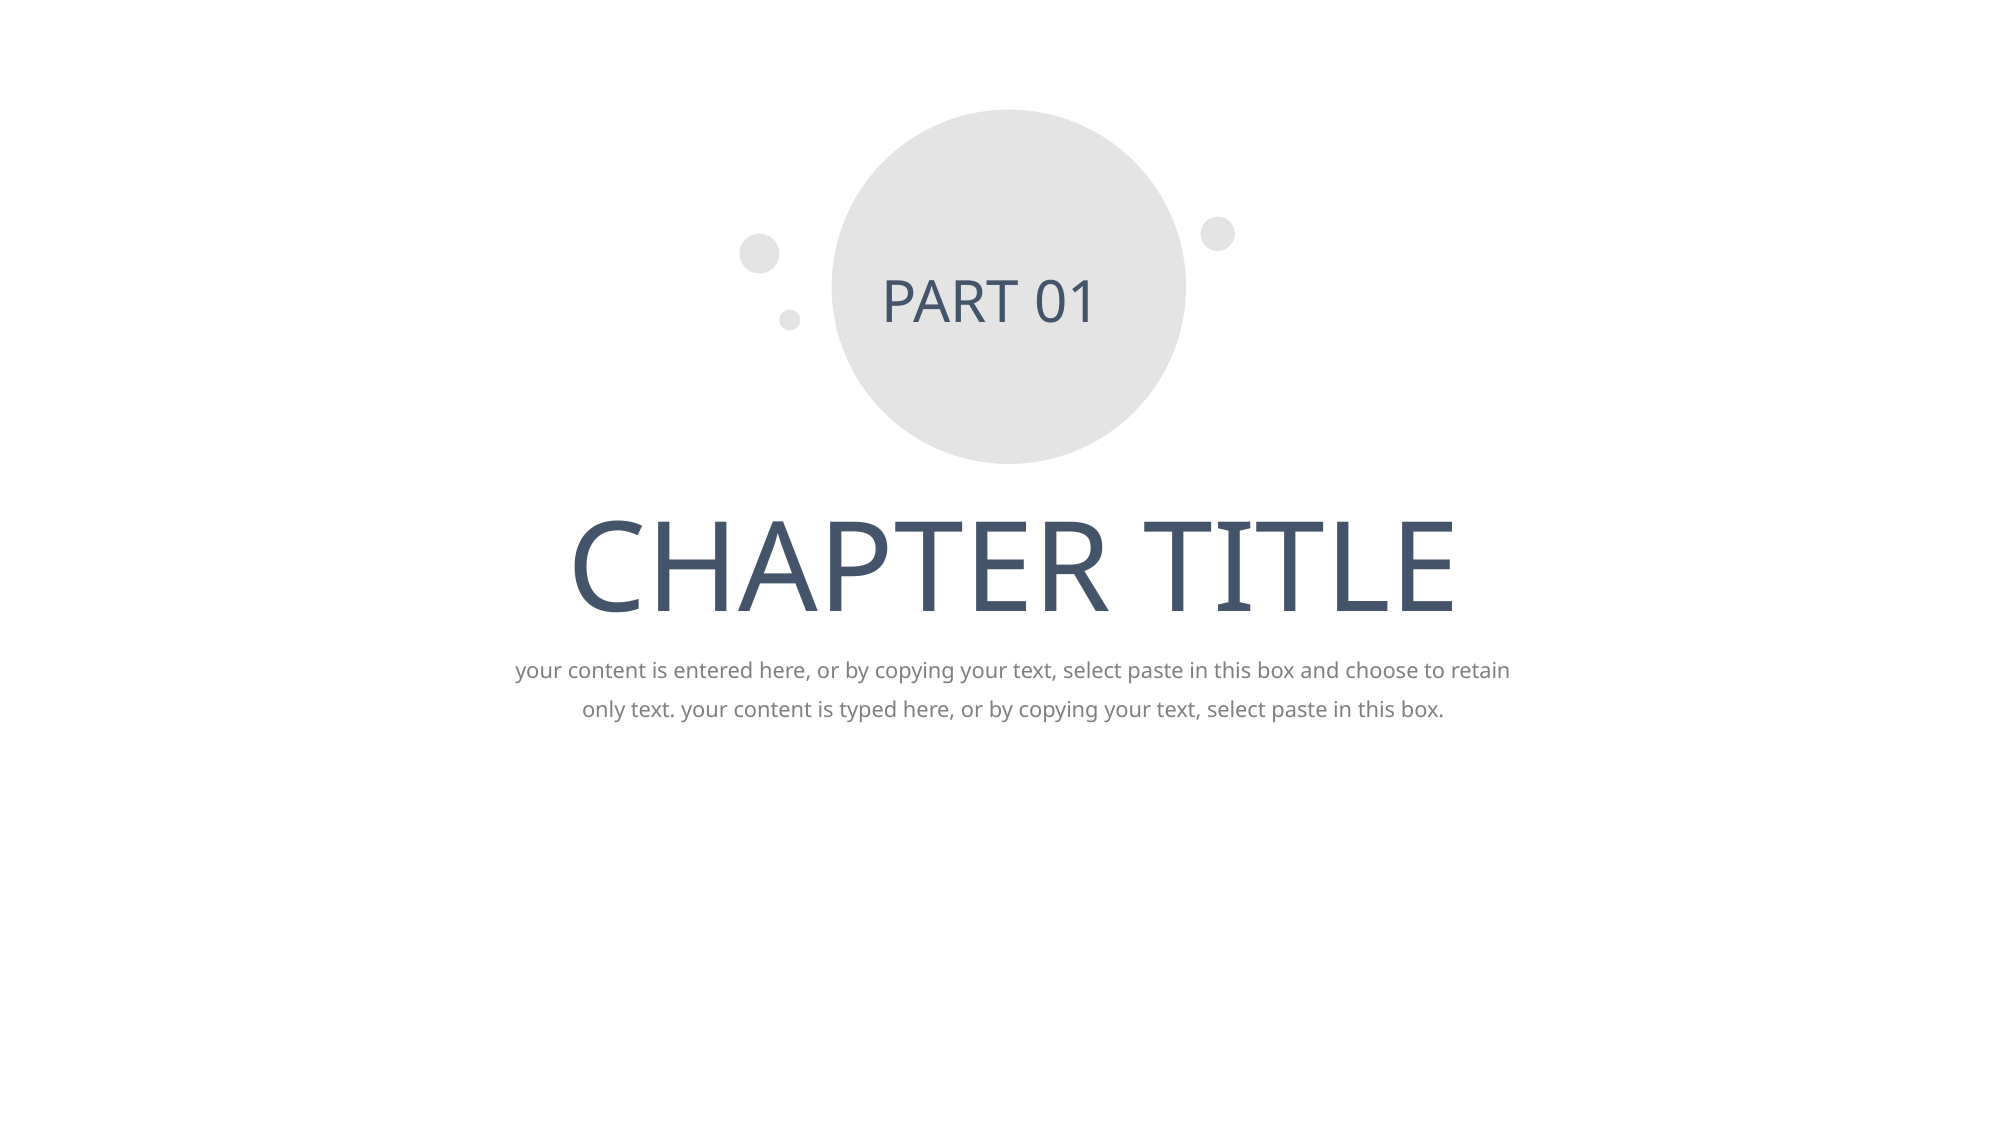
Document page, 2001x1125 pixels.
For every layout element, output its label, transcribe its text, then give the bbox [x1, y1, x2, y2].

text_box [830, 108, 1188, 465]
text_box [778, 308, 802, 332]
text_box PART 01 [866, 256, 1162, 342]
text_box [738, 232, 781, 275]
text_box your content is entered here, or by copying your text, select paste in this box and choose to retain only text. your content is typed here, or by copying your text, select paste in this box. [483, 636, 1545, 730]
text_box [1199, 215, 1236, 253]
text_box CHAPTER TITLE [552, 478, 1476, 636]
